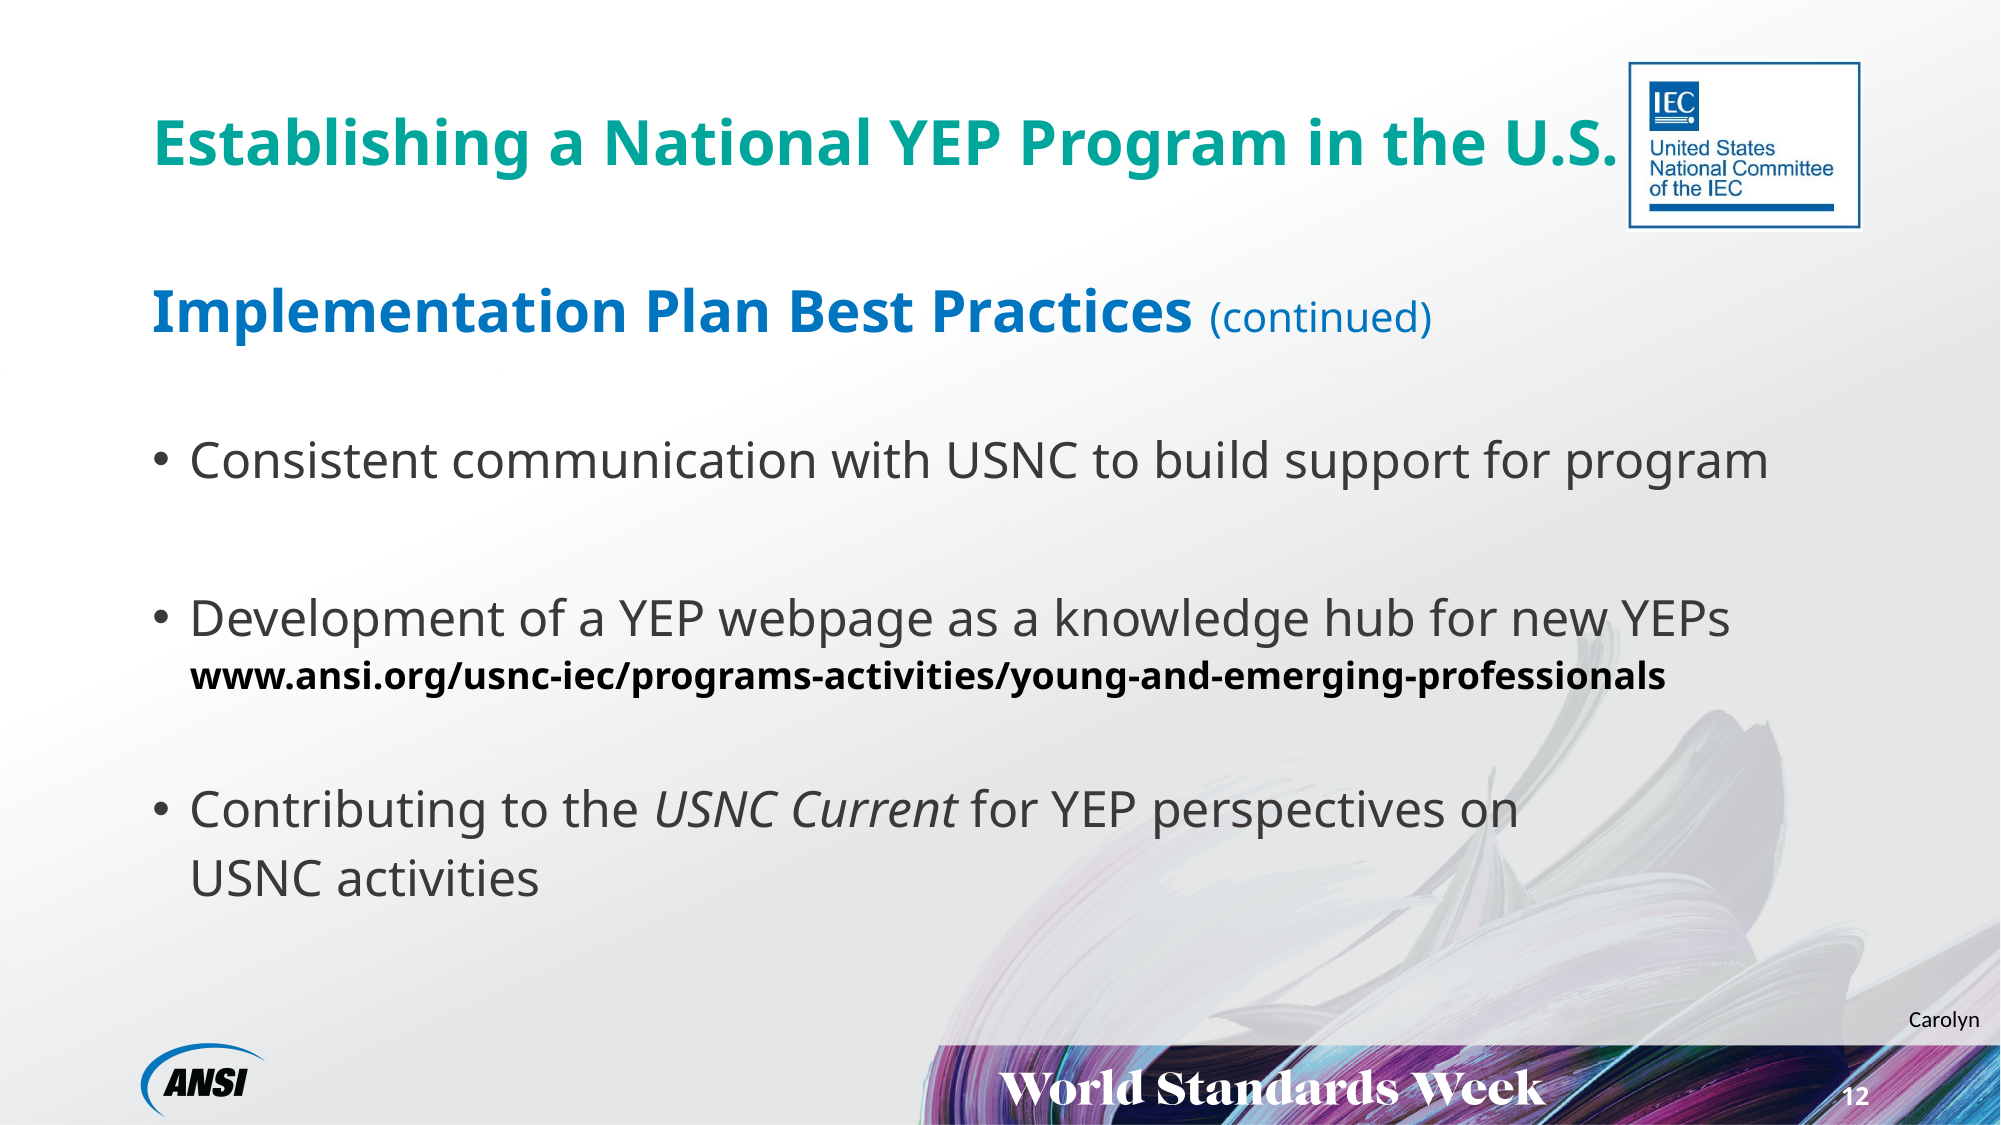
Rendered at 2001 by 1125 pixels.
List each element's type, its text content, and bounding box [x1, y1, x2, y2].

slide_number 12 [1434, 1067, 1885, 1125]
text_box Carolyn [1894, 997, 1996, 1040]
title Establishing a National YEP Program in the U.S. [137, 59, 1863, 231]
picture [0, 0, 2001, 1125]
list Implementation Plan Best Practices (continued) Consistent communication with USNC to build support for program Development of a YEP webpage as a knowledge hub for new YEPs www.ansi.org/usnc-iec/programs-activities/young-and-emerging-professionals Contributing to the USNC Current for YEP perspectives on USNC activities [137, 257, 1863, 1014]
